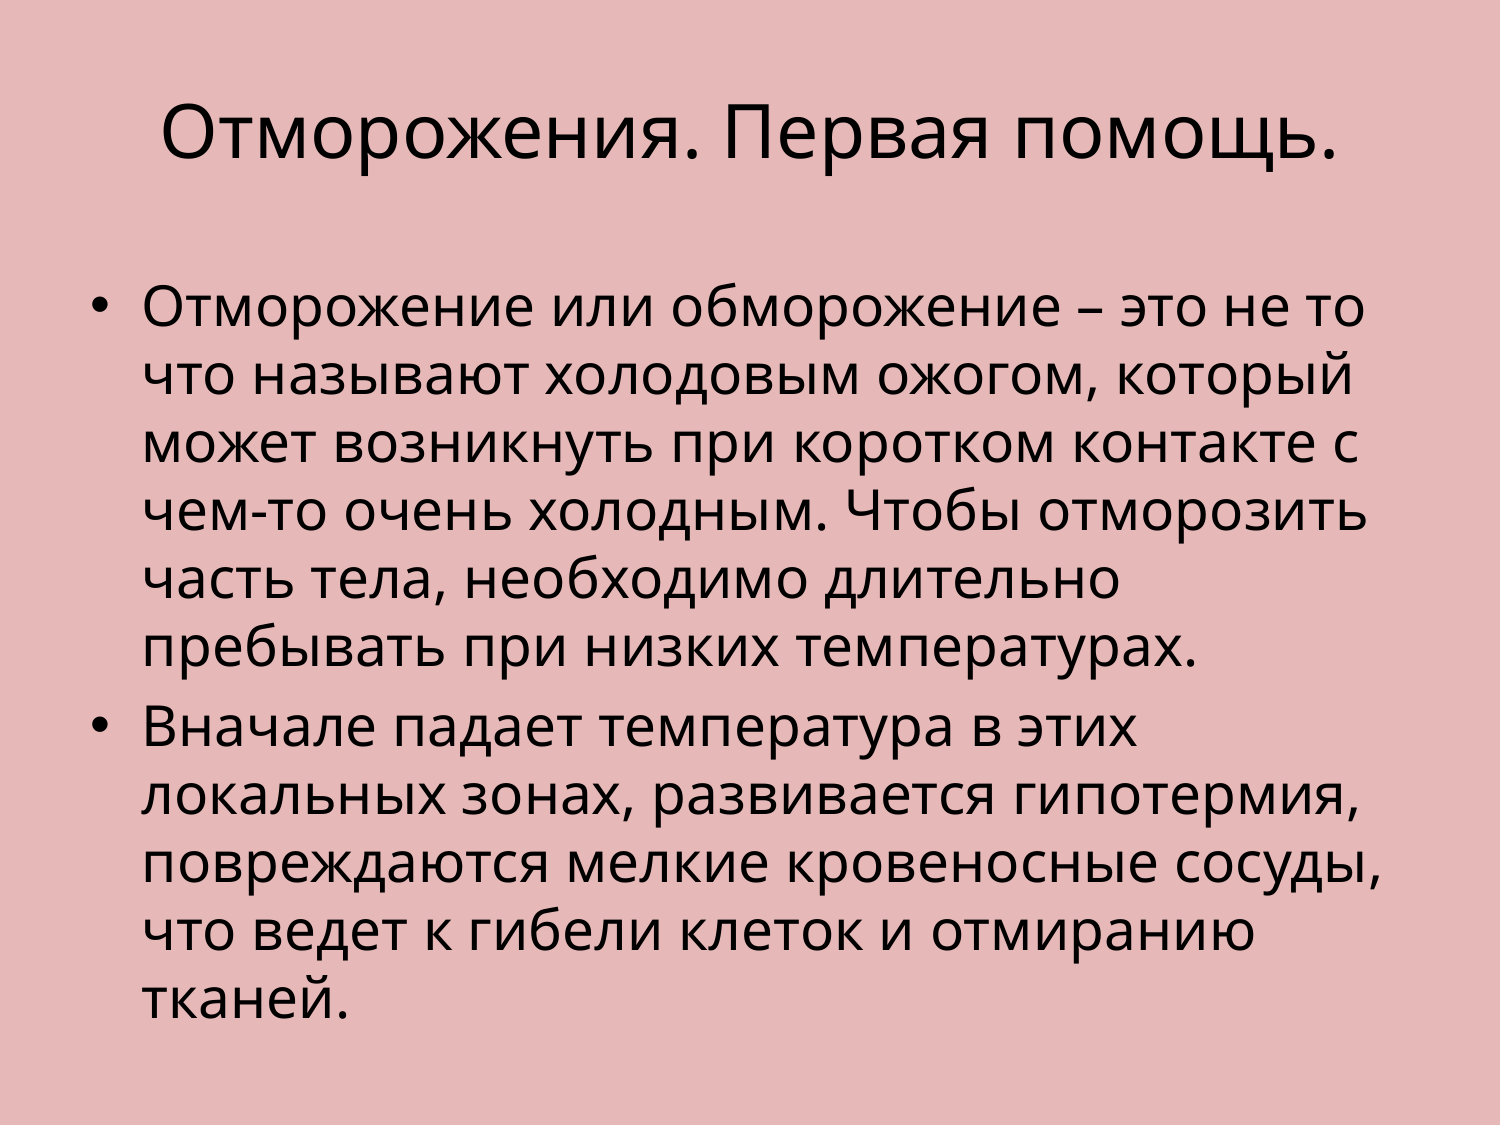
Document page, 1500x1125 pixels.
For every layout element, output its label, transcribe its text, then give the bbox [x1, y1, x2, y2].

list Отморожение или обморожение – это не то что называют холодовым ожогом, который может возникнуть при коротком контакте с чем-то очень холодным. Чтобы отморозить часть тела, необходимо длительно пребывать при низких температурах. Вначале падает температура в этих локальных зонах, развивается гипотермия, повреждаются мелкие кровеносные сосуды, что ведет к гибели клеток и отмиранию тканей. [75, 262, 1430, 1055]
title Отморожения. Первая помощь. [75, 45, 1425, 211]
